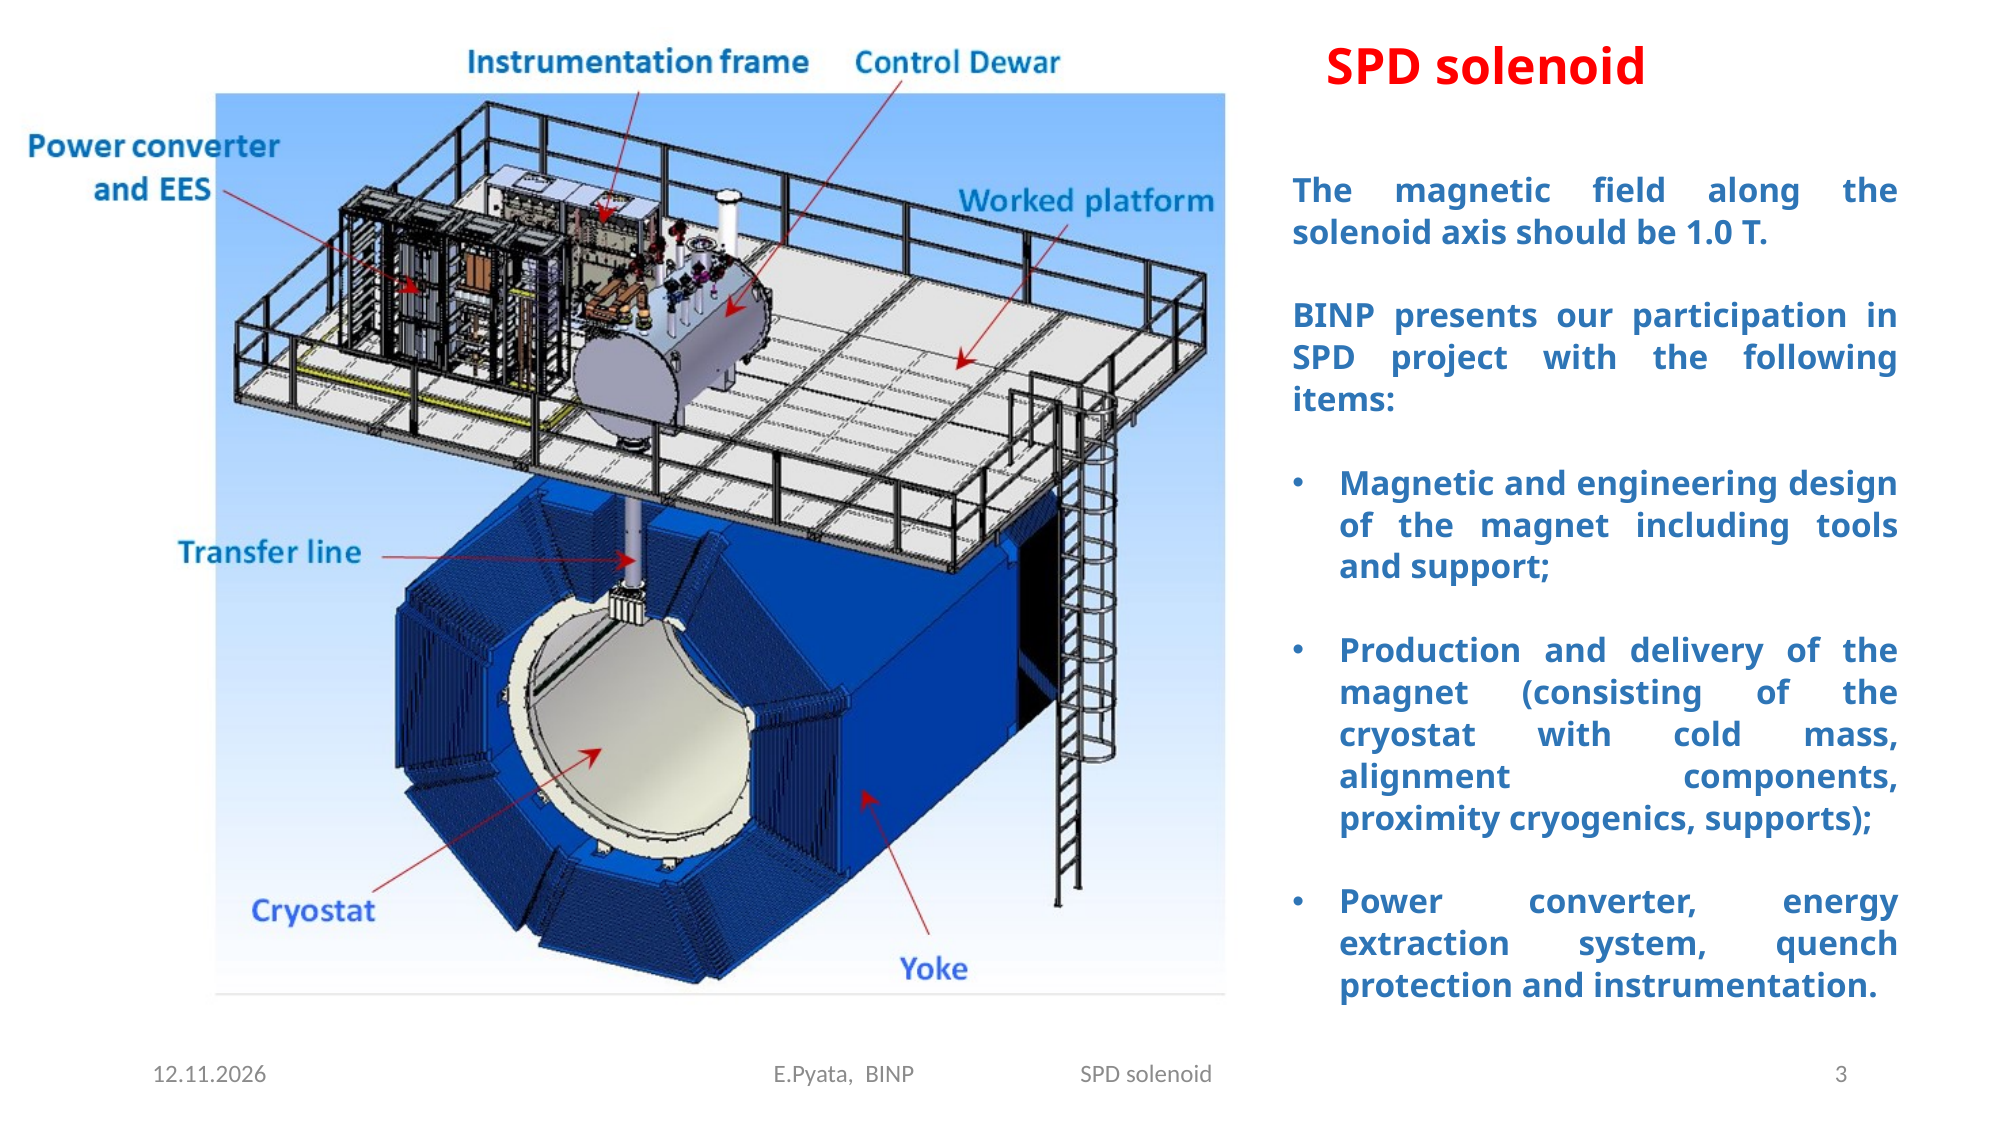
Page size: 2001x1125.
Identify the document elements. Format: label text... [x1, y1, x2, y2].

text_box The magnetic field along the solenoid axis should be 1.0 T. BINP presents our participation in SPD project with the following items: Magnetic and engineering design of the magnet including tools and support; Production and delivery of the magnet (consisting of the cryostat with cold mass, alignment components, proximity cryogenics, supports); Power converter, energy extraction system, quench protection and instrumentation. [1277, 159, 1914, 1125]
text_box SPD solenoid [1262, 27, 1727, 102]
picture [0, 27, 1262, 1011]
footer E.Pyata, BINP SPD solenoid [363, 1042, 1277, 1103]
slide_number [137, 1042, 363, 1103]
